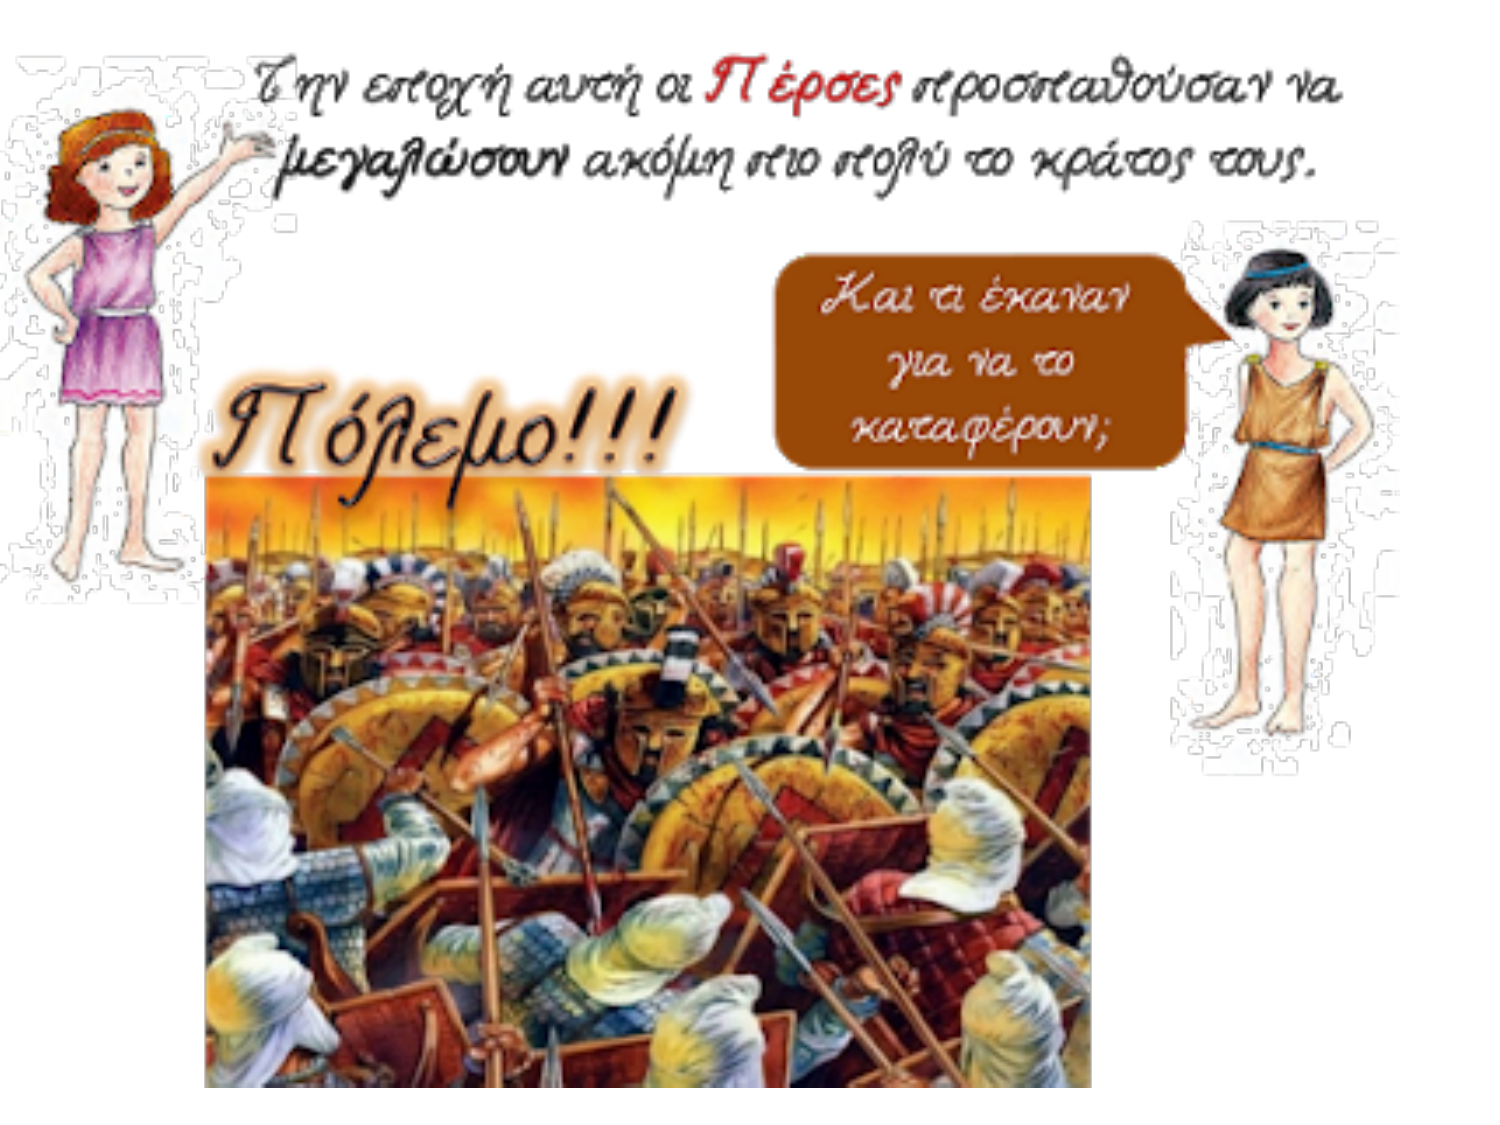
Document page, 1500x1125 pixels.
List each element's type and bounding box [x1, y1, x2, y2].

picture [0, 30, 1400, 1088]
